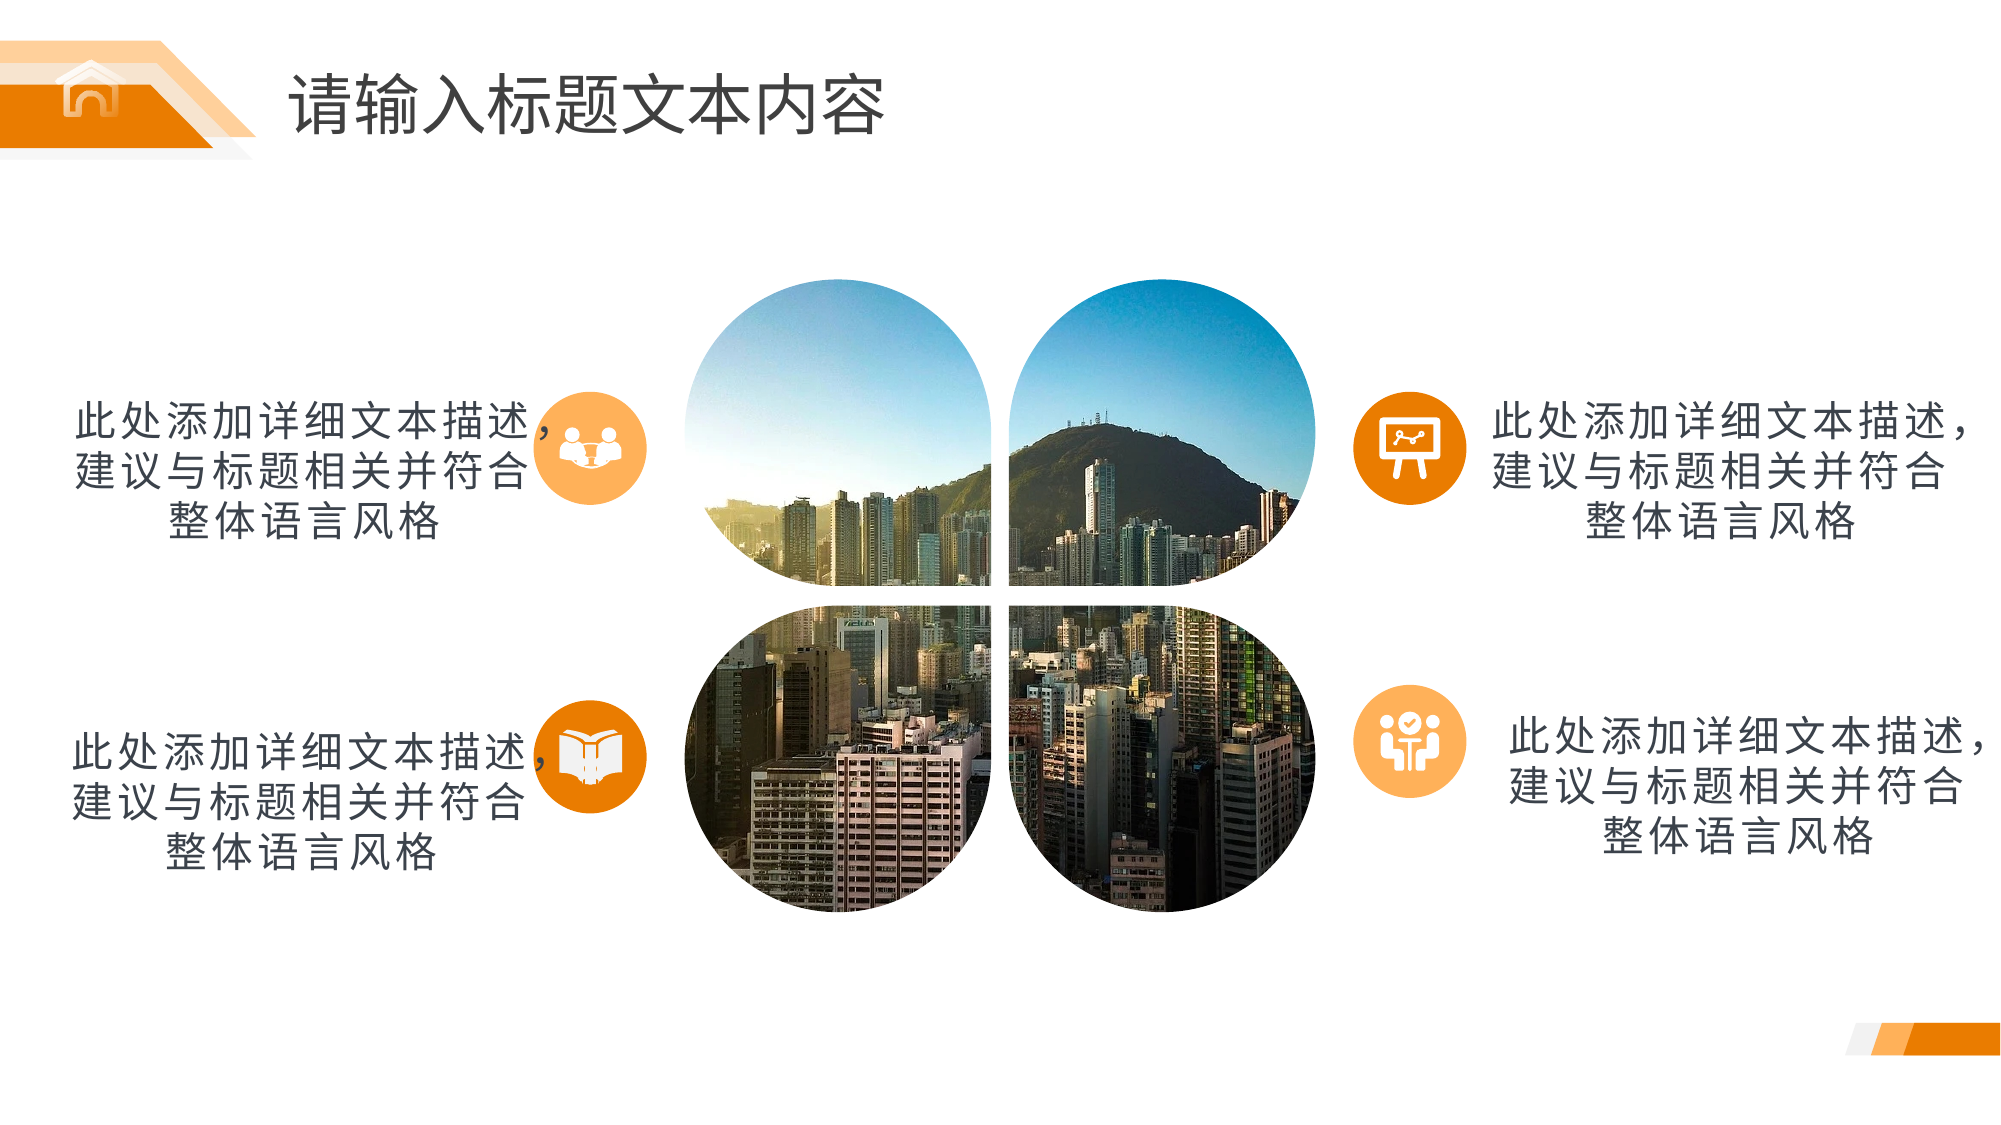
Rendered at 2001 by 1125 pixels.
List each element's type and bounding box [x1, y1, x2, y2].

text_box [683, 604, 993, 914]
text_box [1007, 604, 1317, 914]
text_box [1353, 684, 2000, 870]
text_box [683, 278, 993, 587]
text_box [1353, 386, 1983, 554]
text_box [1007, 278, 1317, 587]
text_box [43, 386, 647, 554]
text_box [39, 700, 647, 885]
